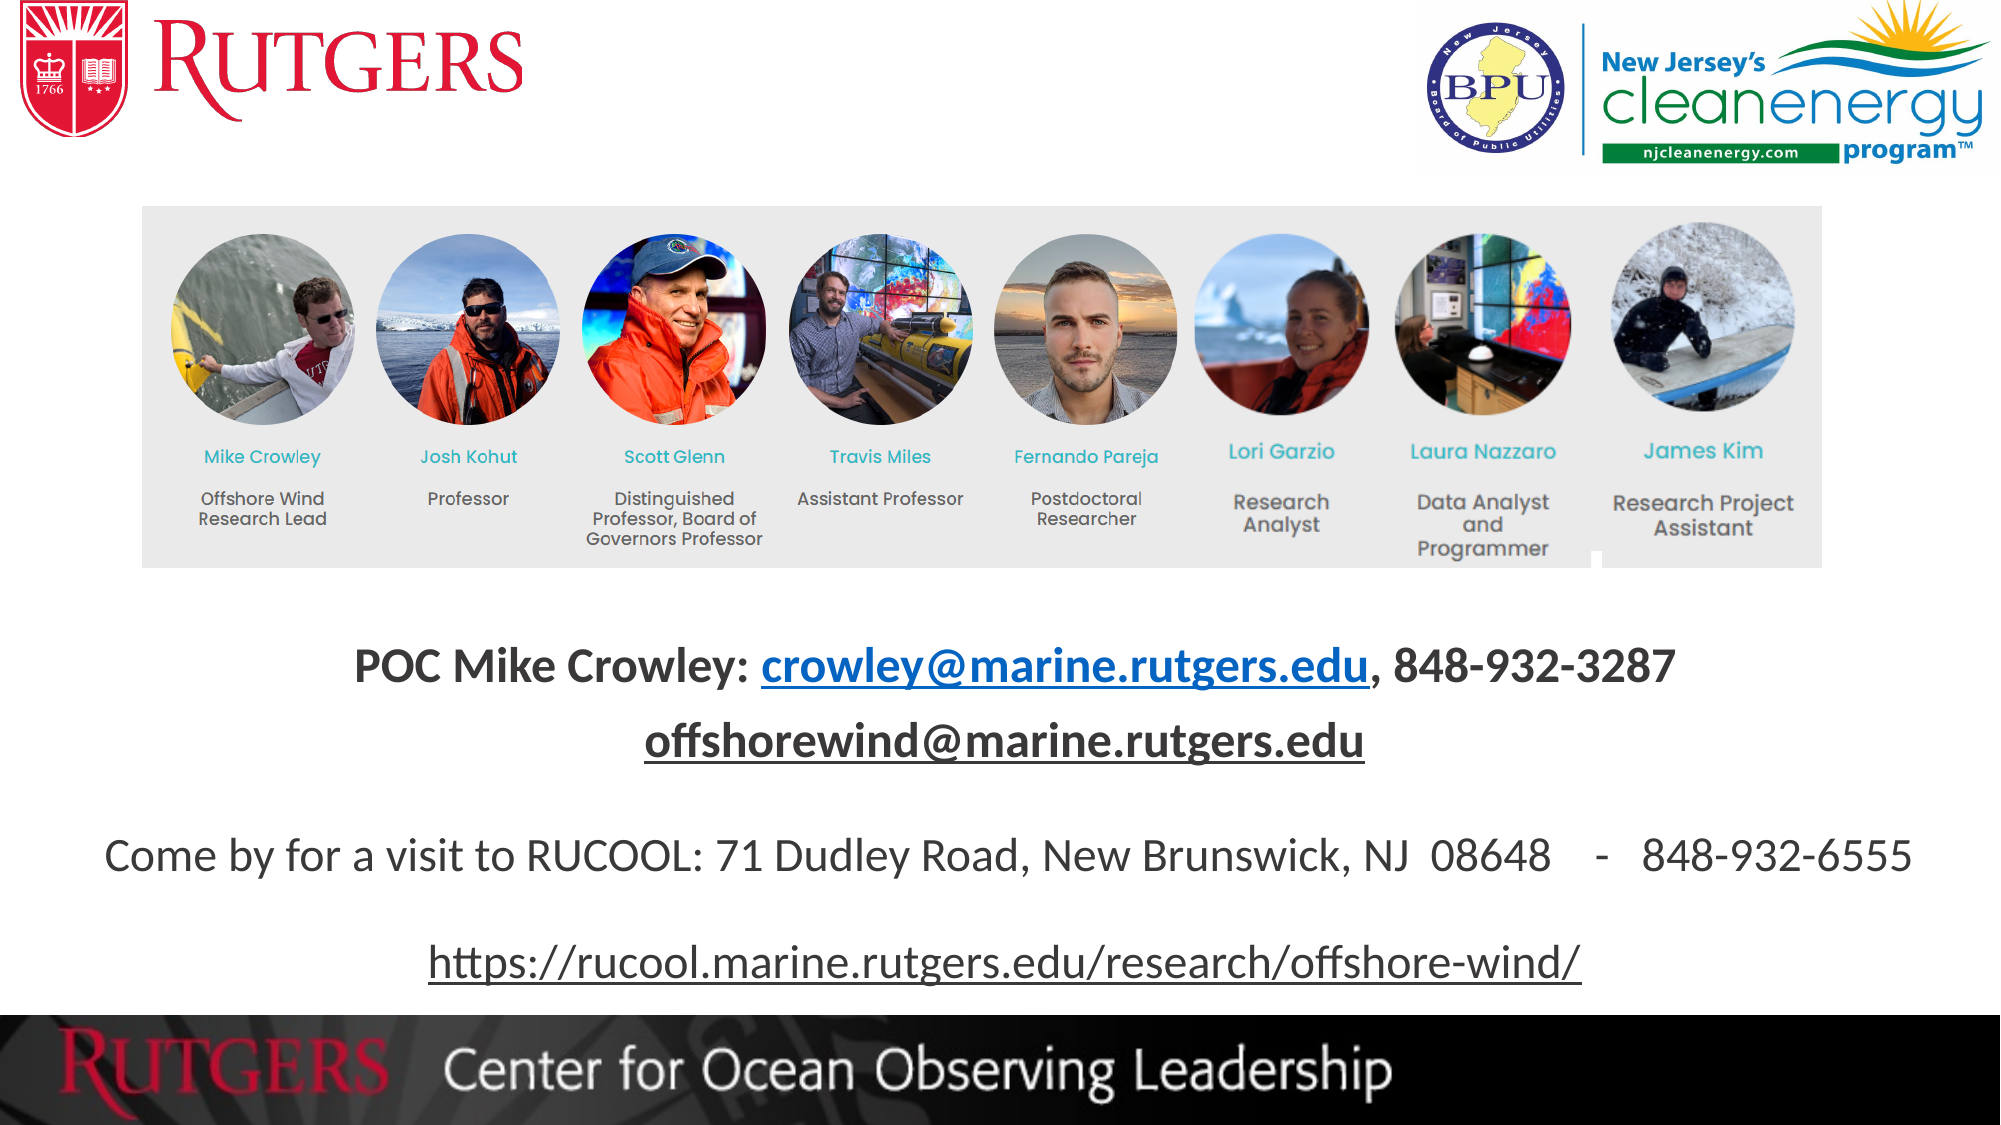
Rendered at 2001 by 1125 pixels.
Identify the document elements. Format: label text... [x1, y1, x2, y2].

picture [0, 1015, 2000, 1125]
picture [137, 201, 1822, 569]
subtitle POC Mike Crowley: crowley@marine.rutgers.edu, 848-932-3287 offshorewind@marine.rutgers.edu Come by for a visit to RUCOOL: 71 Dudley Road, New Brunswick, NJ 08648 - 848-932-6555 https://rucool.marine.rutgers.edu/research/offshore-wind/ [75, 632, 1946, 1018]
picture [19, 0, 523, 138]
picture [1412, 0, 2000, 175]
